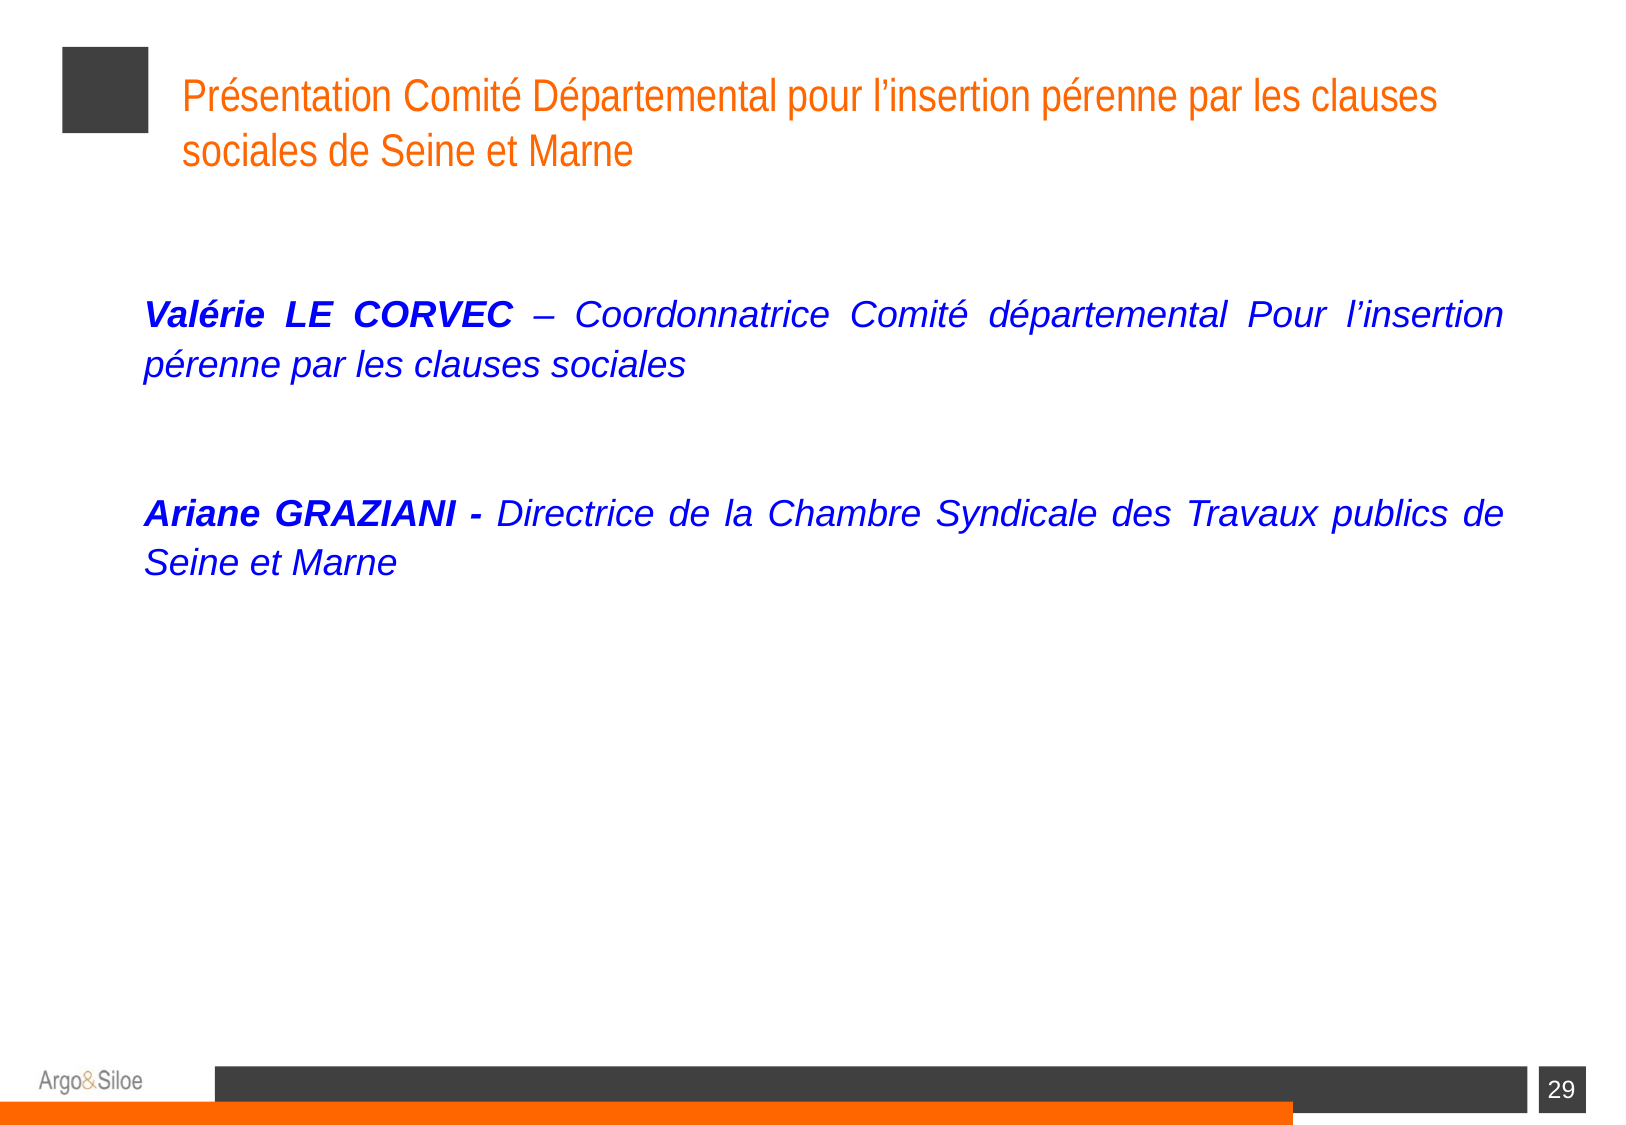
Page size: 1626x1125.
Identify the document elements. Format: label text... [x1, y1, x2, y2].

text_box [62, 46, 149, 133]
picture [37, 1065, 144, 1098]
list Valérie LE CORVEC – Coordonnatrice Comité départemental Pour l’insertion pérenne par les clauses sociales Ariane GRAZIANI - Directrice de la Chambre Syndicale des Travaux publics de Seine et Marne [129, 208, 1520, 1035]
title Présentation Comité Départemental pour l’insertion pérenne par les clauses sociales de Seine et Marne [167, 58, 1528, 121]
